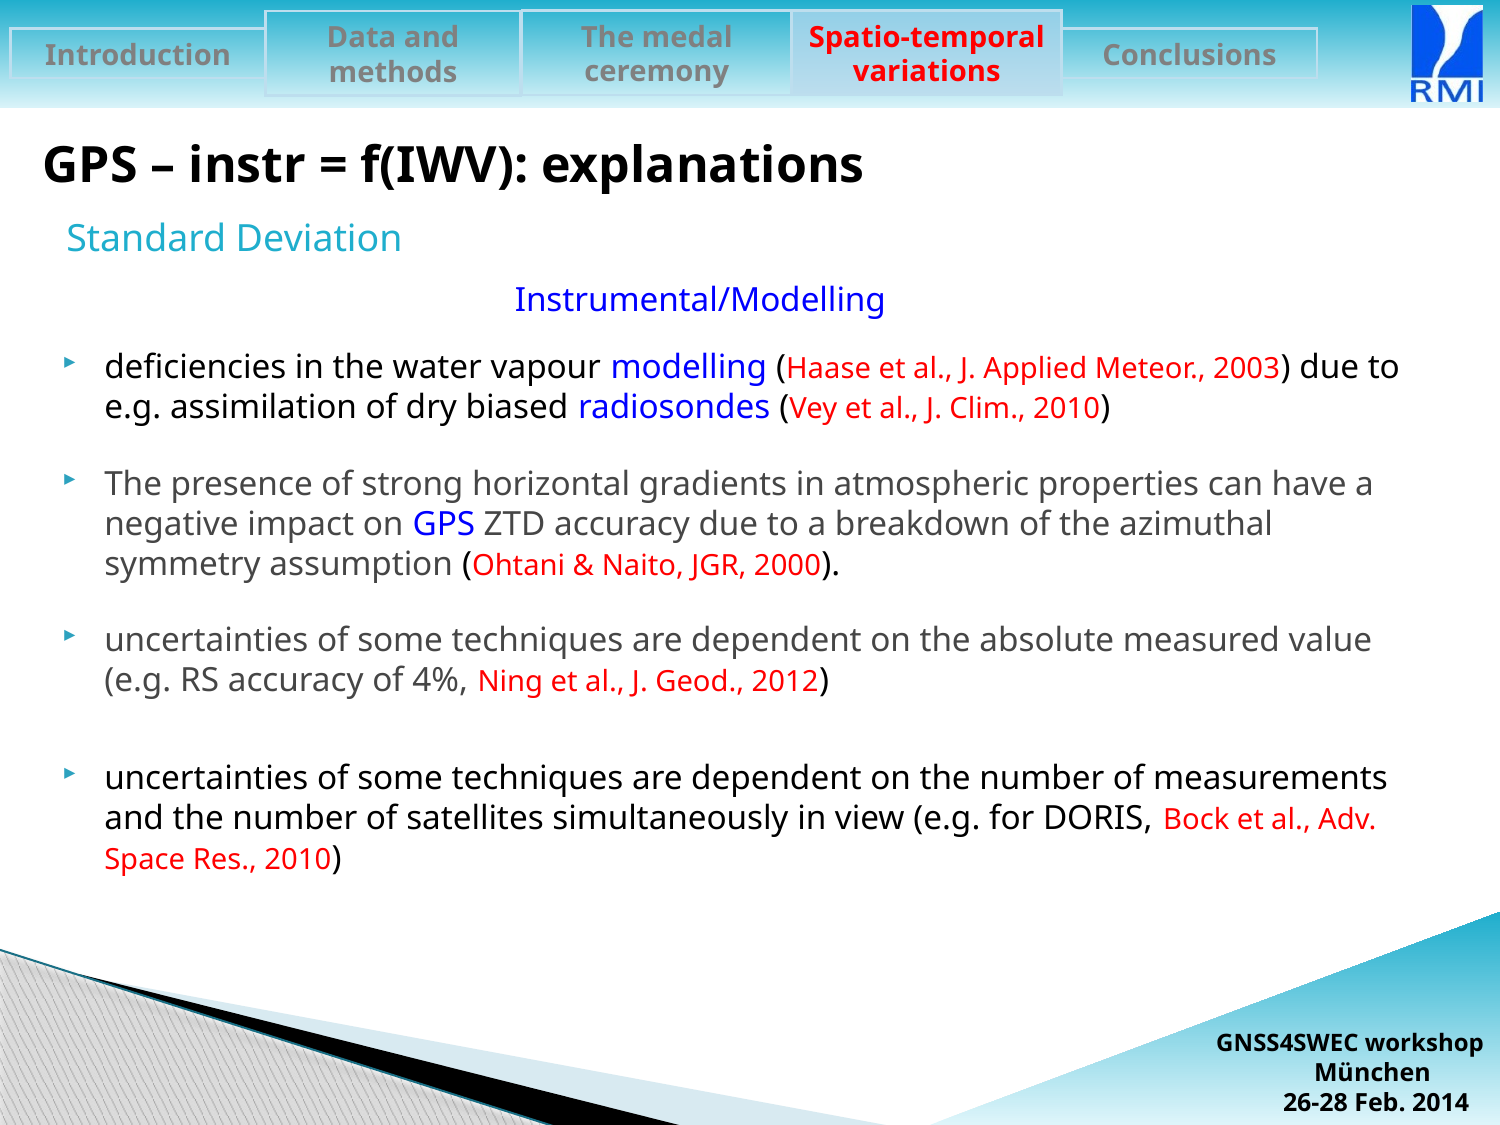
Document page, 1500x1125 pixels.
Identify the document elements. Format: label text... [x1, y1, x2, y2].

text_box Conclusions [1061, 28, 1317, 79]
list deficiencies in the water vapour modelling (Haase et al., J. Applied Meteor., 2003) due to e.g. assimilation of dry biased radiosondes (Vey et al., J. Clim., 2010) The presence of strong horizontal gradients in atmospheric properties can have a negative impact on GPS ZTD accuracy due to a breakdown of the azimuthal symmetry assumption (Ohtani & Naito, JGR, 2000). uncertainties of some techniques are dependent on the absolute measured value (e.g. RS accuracy of 4%, Ning et al., J. Geod., 2012) uncertainties of some techniques are dependent on the number of measurements and the number of satellites simultaneously in view (e.g. for DORIS, Bock et al., Adv. Space Res., 2010) [29, 338, 1447, 1041]
picture [1411, 5, 1483, 103]
text_box Instrumental/Modelling [499, 270, 902, 326]
text_box Introduction [10, 28, 266, 79]
text_box Standard Deviation [51, 206, 418, 267]
text_box GNSS4SWEC workshop München 26-28 Feb. 2014 [926, 907, 1500, 1125]
text_box Data and methods [265, 10, 521, 96]
text_box Spatio-temporal variations [792, 10, 1062, 96]
text_box [0, 0, 1500, 108]
text_box GPS – instr = f(IWV): explanations [27, 125, 880, 201]
text_box The medal ceremony [521, 10, 792, 96]
